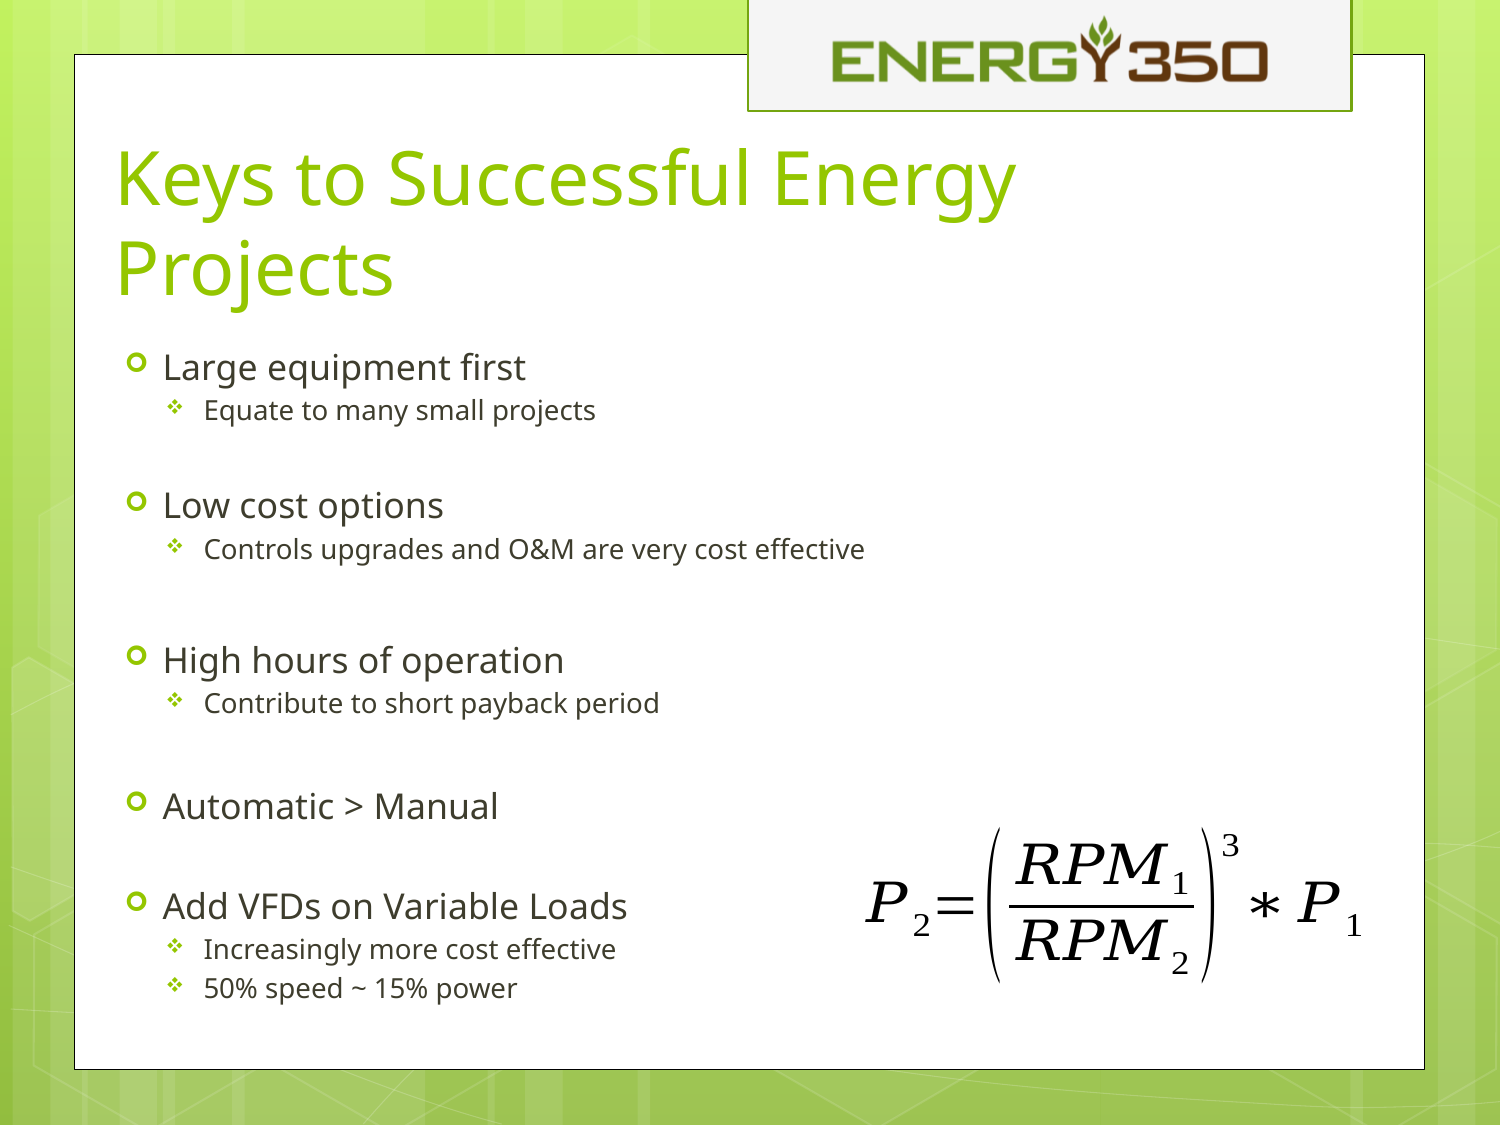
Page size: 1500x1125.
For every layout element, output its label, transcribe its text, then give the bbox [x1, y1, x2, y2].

list Large equipment first Equate to many small projects Low cost options Controls upgrades and O&M are very cost effective High hours of operation Contribute to short payback period Automatic > Manual Add VFDs on Variable Loads Increasingly more cost effective 50% speed ~ 15% power [99, 337, 1425, 1050]
title Keys to Successful Energy Projects [99, 130, 1250, 318]
picture [825, 12, 1275, 88]
